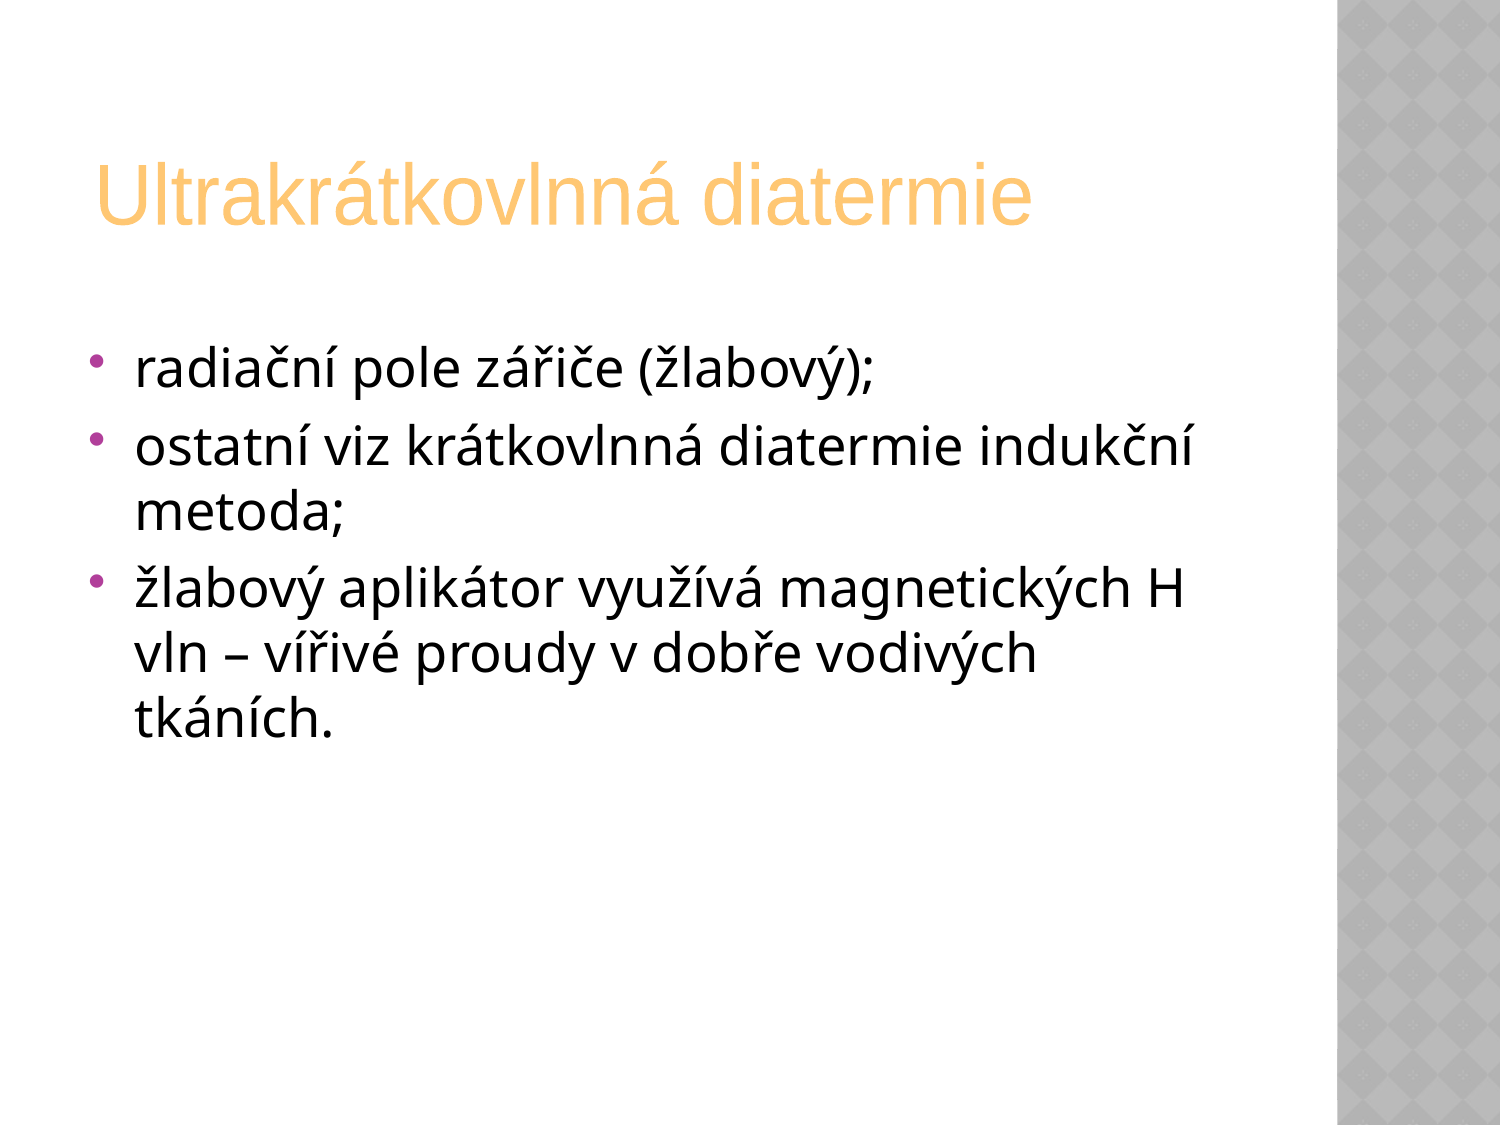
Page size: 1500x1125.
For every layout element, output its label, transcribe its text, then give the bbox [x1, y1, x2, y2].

list radiační pole zářiče (žlabový); ostatní viz krátkovlnná diatermie indukční metoda; žlabový aplikátor využívá magnetických H vln – vířivé proudy v dobře vodivých tkáních. [74, 326, 1263, 1059]
